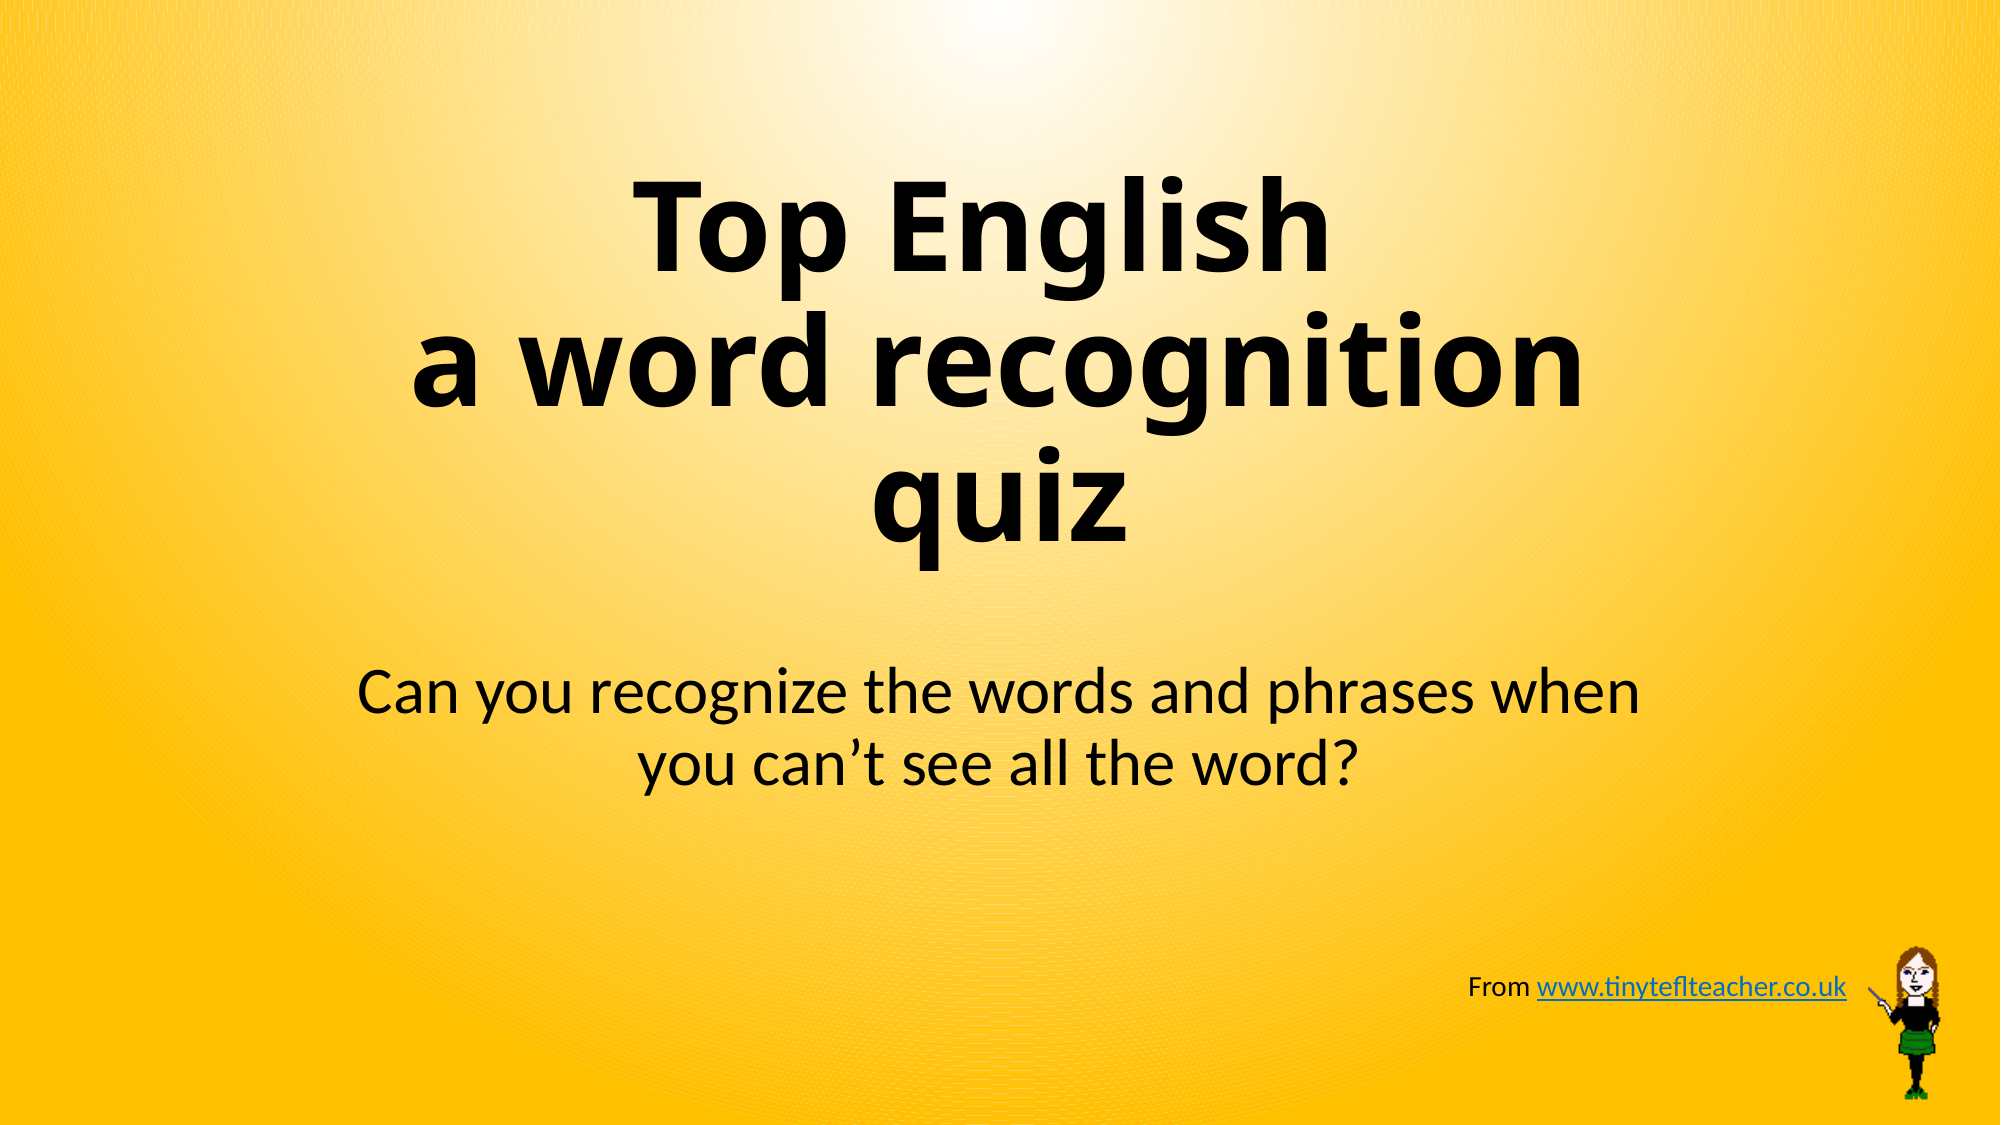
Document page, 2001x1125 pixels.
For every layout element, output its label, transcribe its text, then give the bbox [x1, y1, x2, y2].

picture [1867, 945, 1942, 1101]
title Top English a word recognition quiz [249, 184, 1750, 576]
subtitle Can you recognize the words and phrases when you can’t see all the word? [332, 648, 1668, 920]
text_box From www.tinyteflteacher.co.uk [1453, 960, 1867, 1010]
